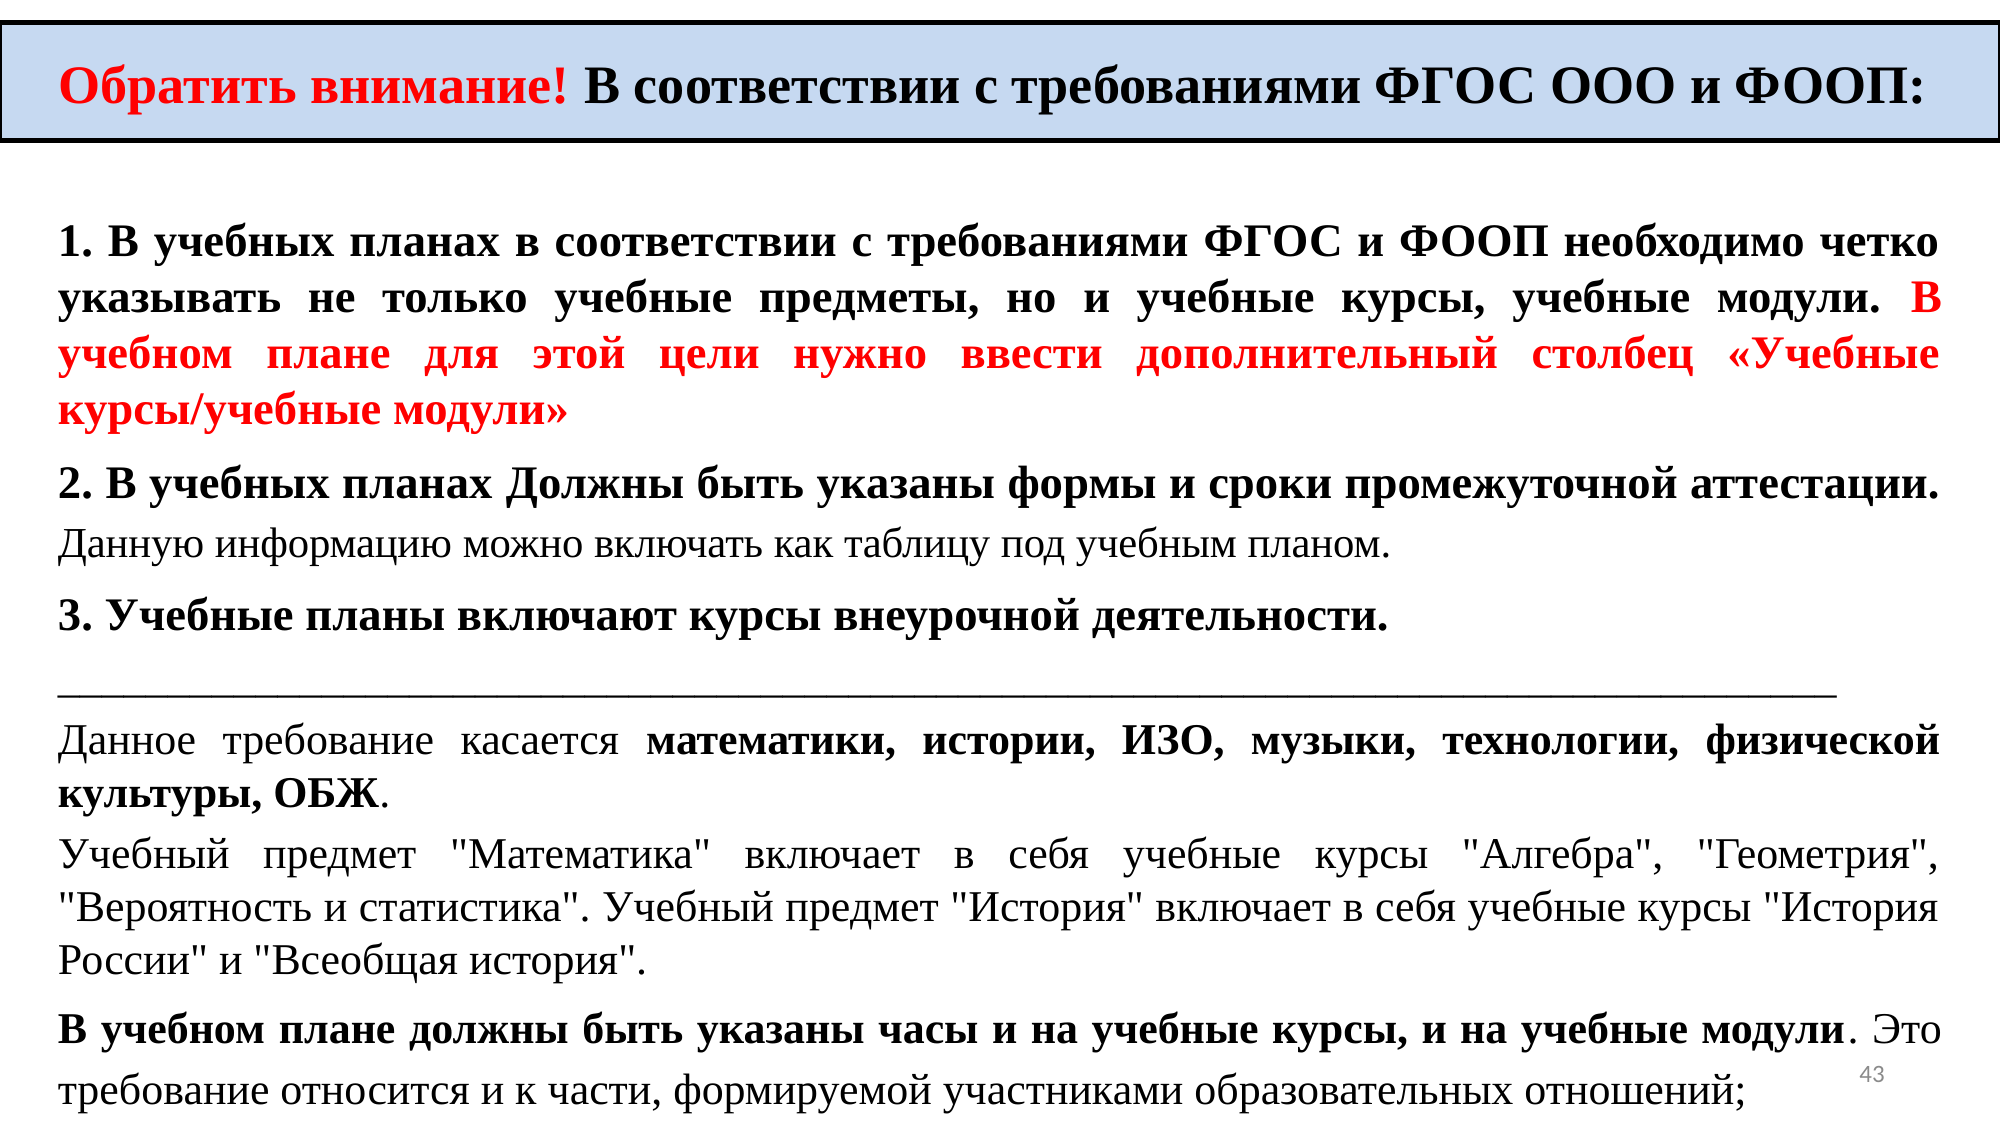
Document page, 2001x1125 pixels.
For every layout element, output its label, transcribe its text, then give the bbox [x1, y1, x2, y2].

list 1. В учебных планах в соответствии с требованиями ФГОС и ФООП необходимо четко указывать не только учебные предметы, но и учебные курсы, учебные модули. В учебном плане для этой цели нужно ввести дополнительный столбец «Учебные курсы/учебные модули» 2. В учебных планах Должны быть указаны формы и сроки промежуточной аттестации. Данную информацию можно включать как таблицу под учебным планом. 3. Учебные планы включают курсы внеурочной деятельности. _________________________________________________________________________________ Данное требование касается математики, истории, ИЗО, музыки, технологии, физической культуры, ОБЖ. Учебный предмет "Математика" включает в себя учебные курсы "Алгебра", "Геометрия", "Вероятность и статистика". Учебный предмет "История" включает в себя учебные курсы "История России" и "Всеобщая история". В учебном плане должны быть указаны часы и на учебные курсы, и на учебные модули. Это требование относится и к части, формируемой участниками образовательных отношений; [42, 140, 1958, 1125]
title Обратить внимание! В соответствии с требованиями ФГОС ООО и ФООП: [0, 22, 2000, 141]
slide_number 43 [1433, 1042, 1900, 1103]
